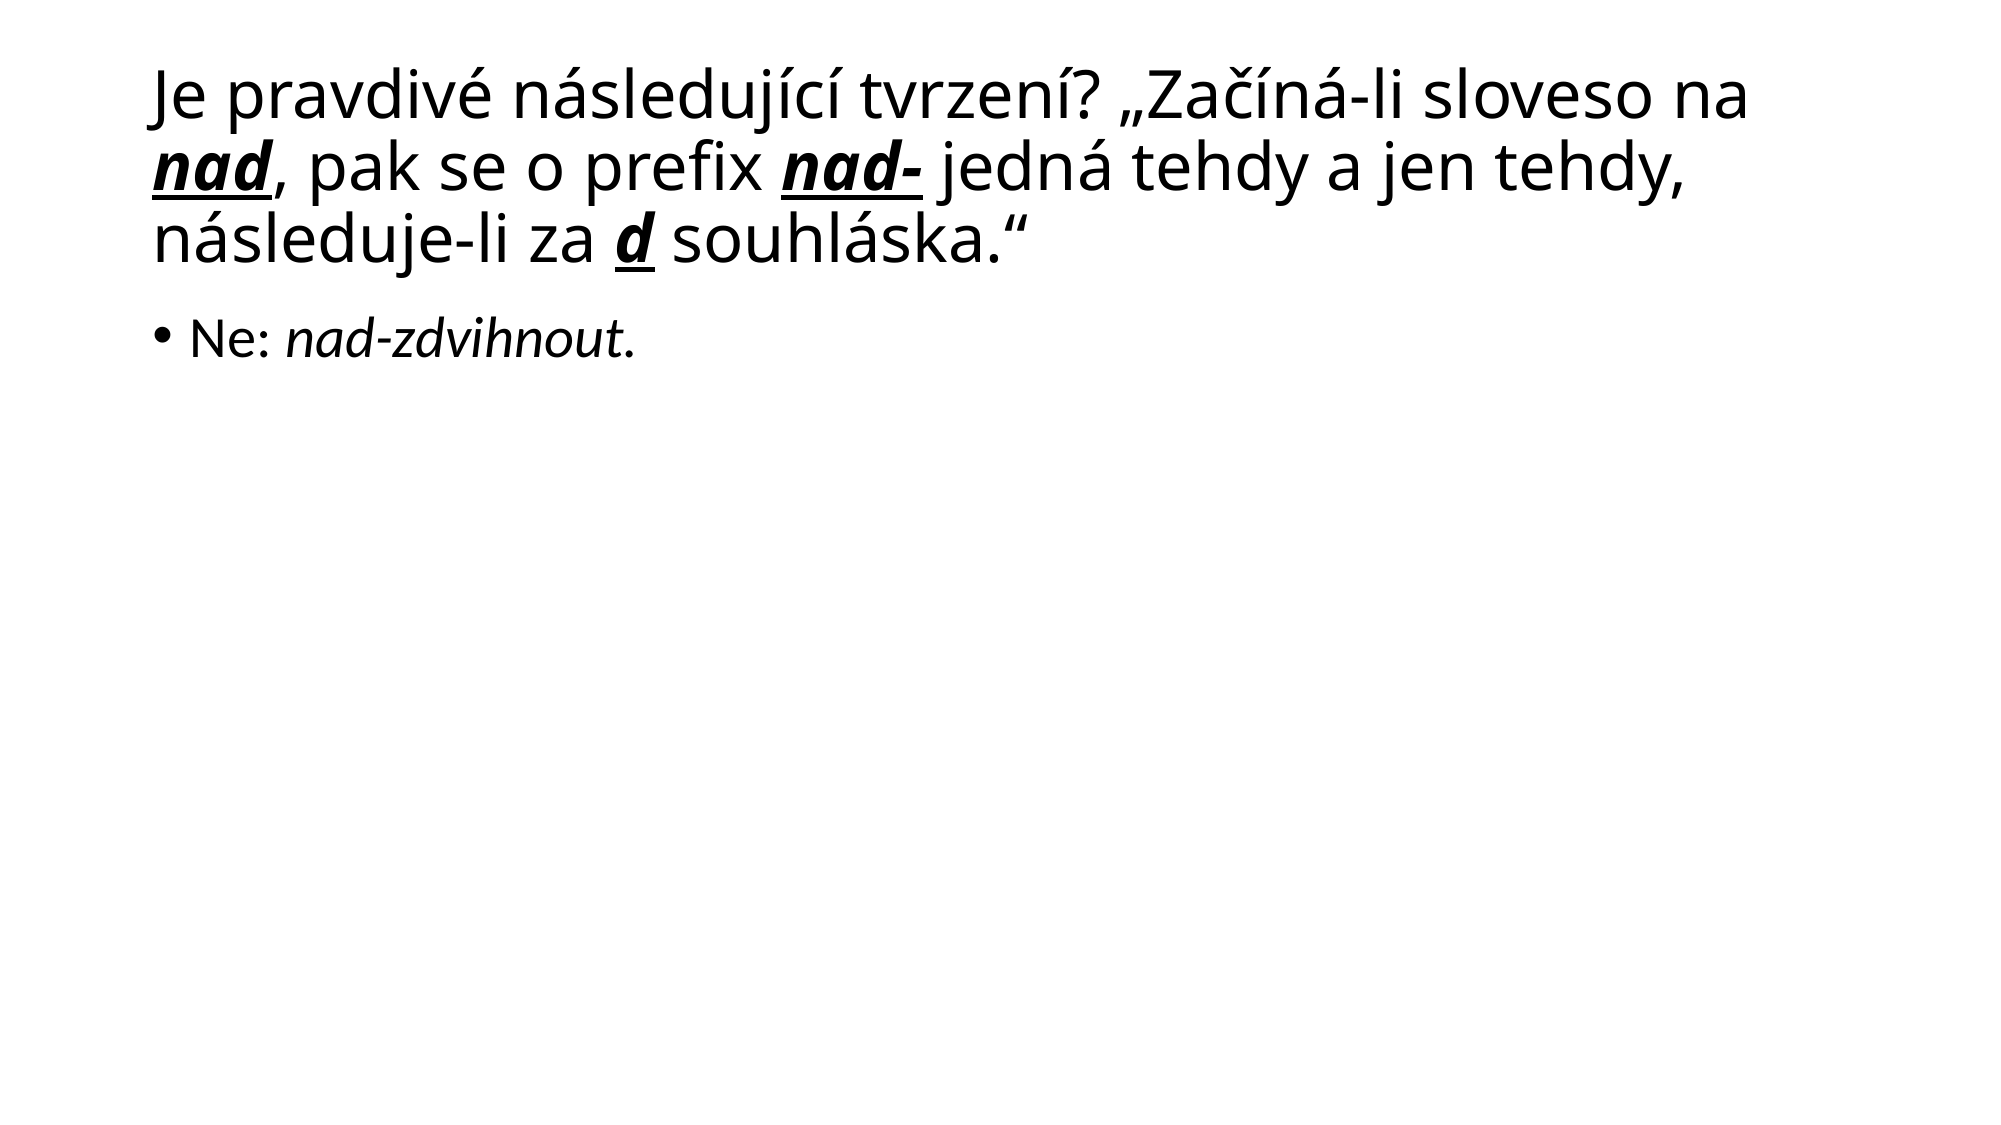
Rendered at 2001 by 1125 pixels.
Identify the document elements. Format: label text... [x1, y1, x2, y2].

list Ne: nad-zdvihnout. [137, 299, 1863, 1014]
title Je pravdivé následující tvrzení? „Začíná-li sloveso na nad, pak se o prefix nad- jedná tehdy a jen tehdy, následuje-li za d souhláska.“ [137, 59, 1863, 278]
